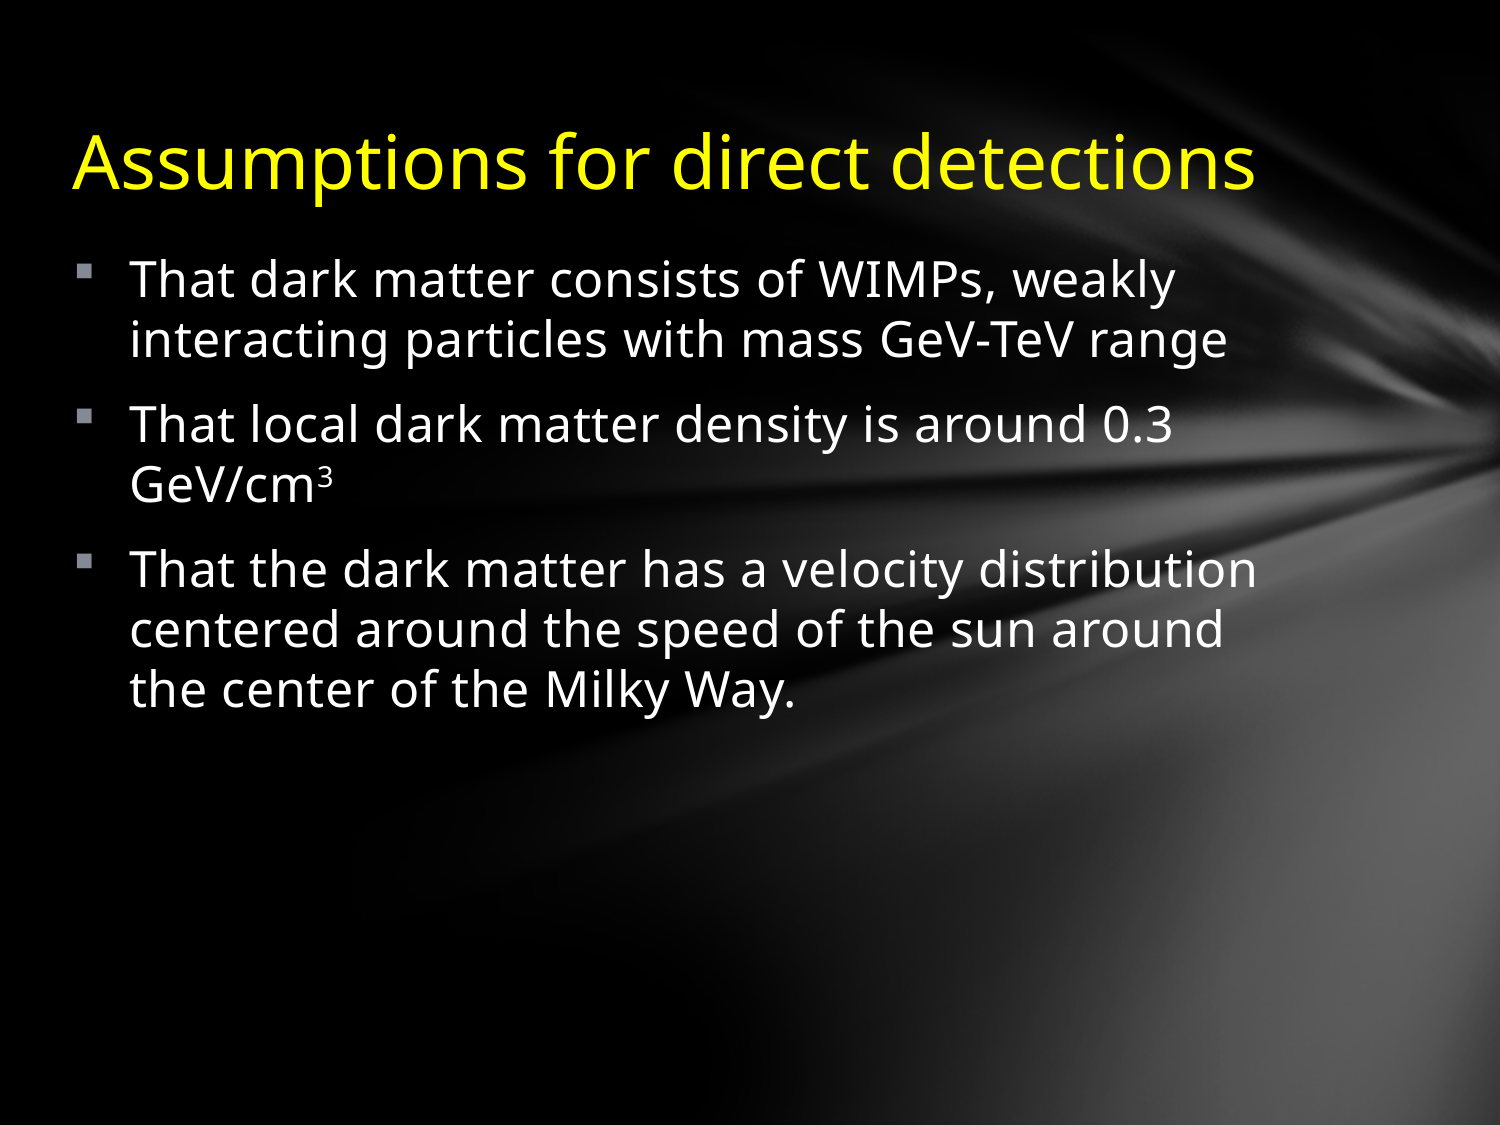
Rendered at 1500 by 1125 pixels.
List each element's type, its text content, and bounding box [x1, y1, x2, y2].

title Assumptions for direct detections [57, 37, 1318, 213]
list That dark matter consists of WIMPs, weakly interacting particles with mass GeV-TeV range That local dark matter density is around 0.3 GeV/cm3 That the dark matter has a velocity distribution centered around the speed of the sun around the center of the Milky Way. [57, 239, 1318, 1015]
